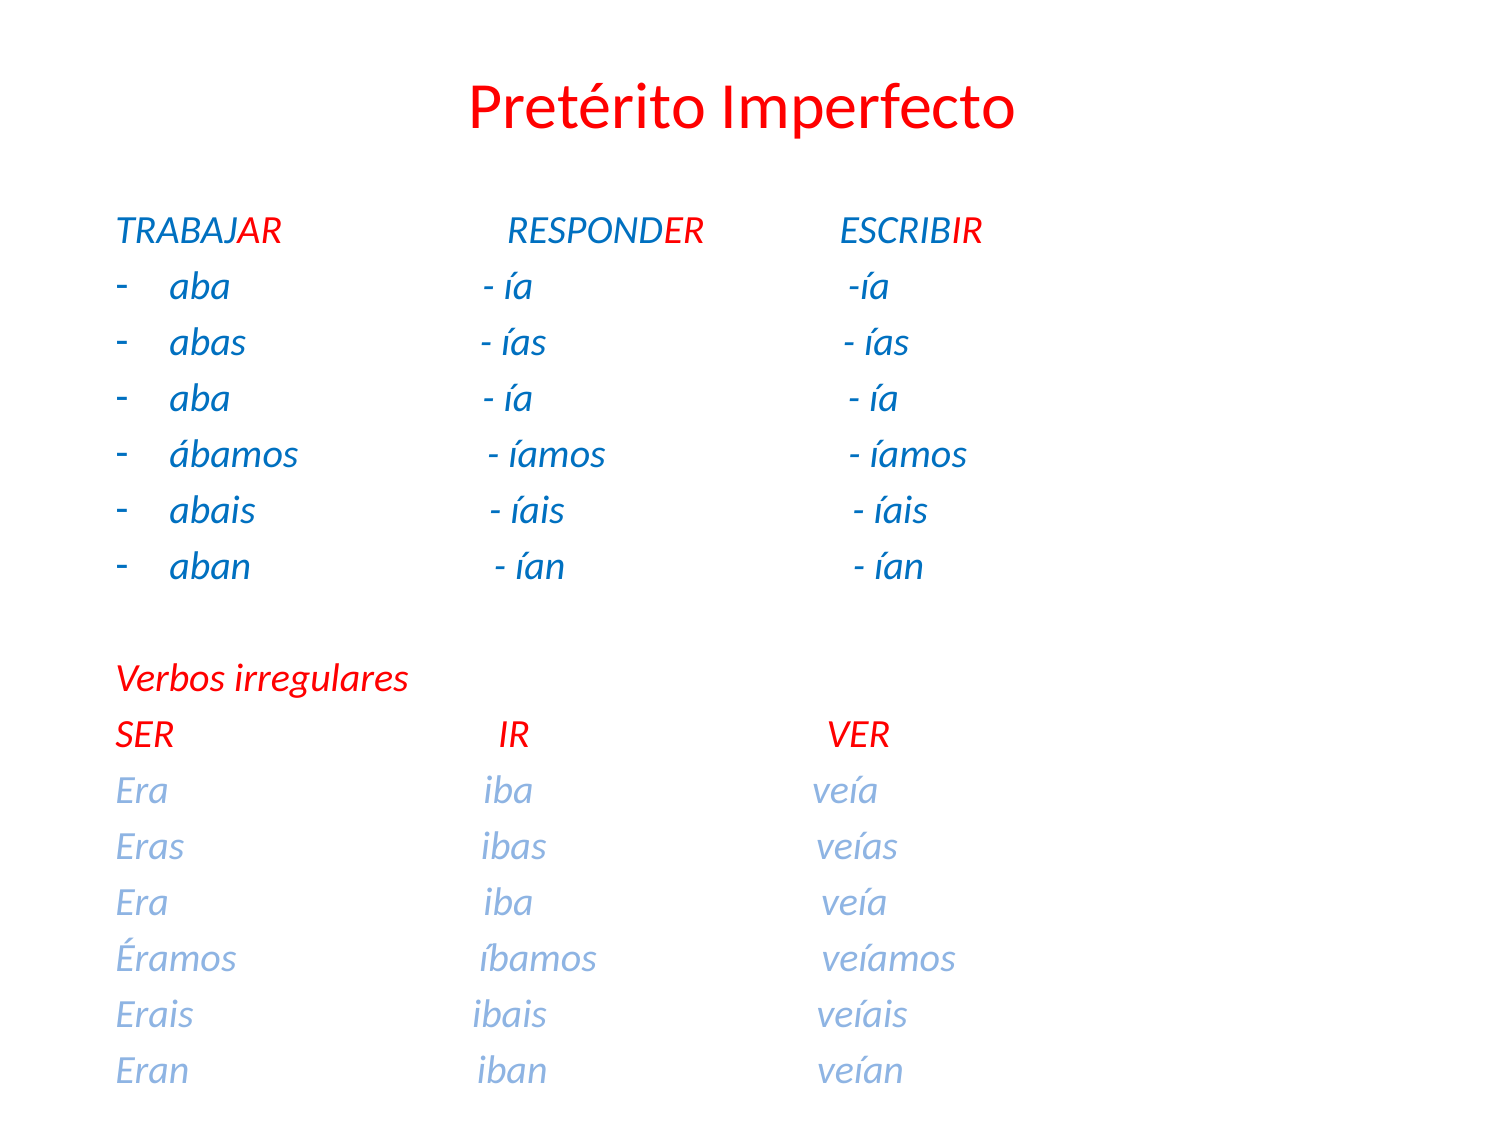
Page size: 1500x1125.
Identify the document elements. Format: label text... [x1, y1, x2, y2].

subtitle TRABAJAR RESPONDER ESCRIBIR aba - ía -ía abas - ías - ías aba - ía - ía ábamos - íamos - íamos abais - íais - íais aban - ían - ían Verbos irregulares SER IR VER Era iba veía Eras ibas veías Era iba veía Éramos íbamos veíamos Erais ibais veíais Eran iban veían [100, 196, 1424, 1106]
title Pretérito Imperfecto [112, 54, 1388, 149]
